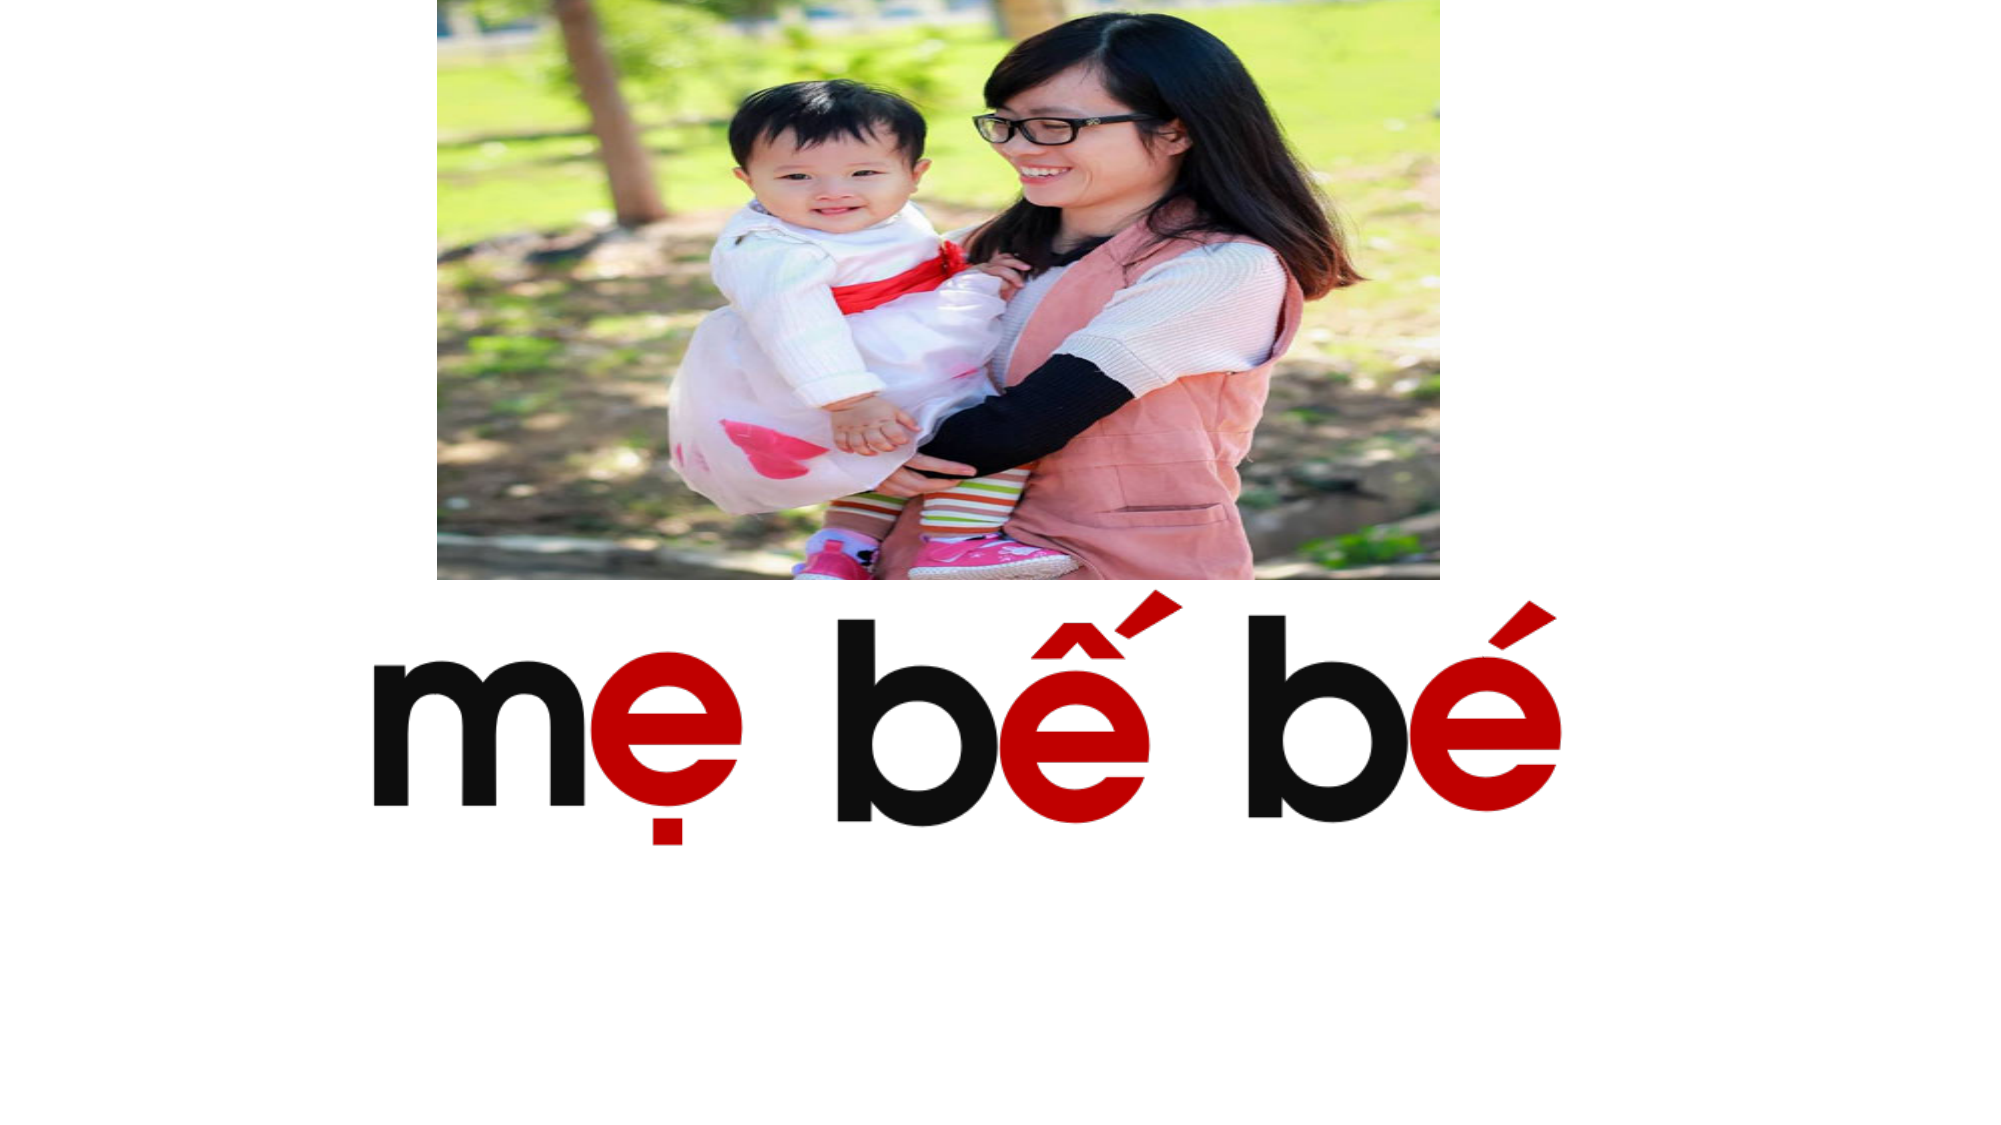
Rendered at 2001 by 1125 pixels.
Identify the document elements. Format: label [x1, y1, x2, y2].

picture [340, 0, 1585, 896]
